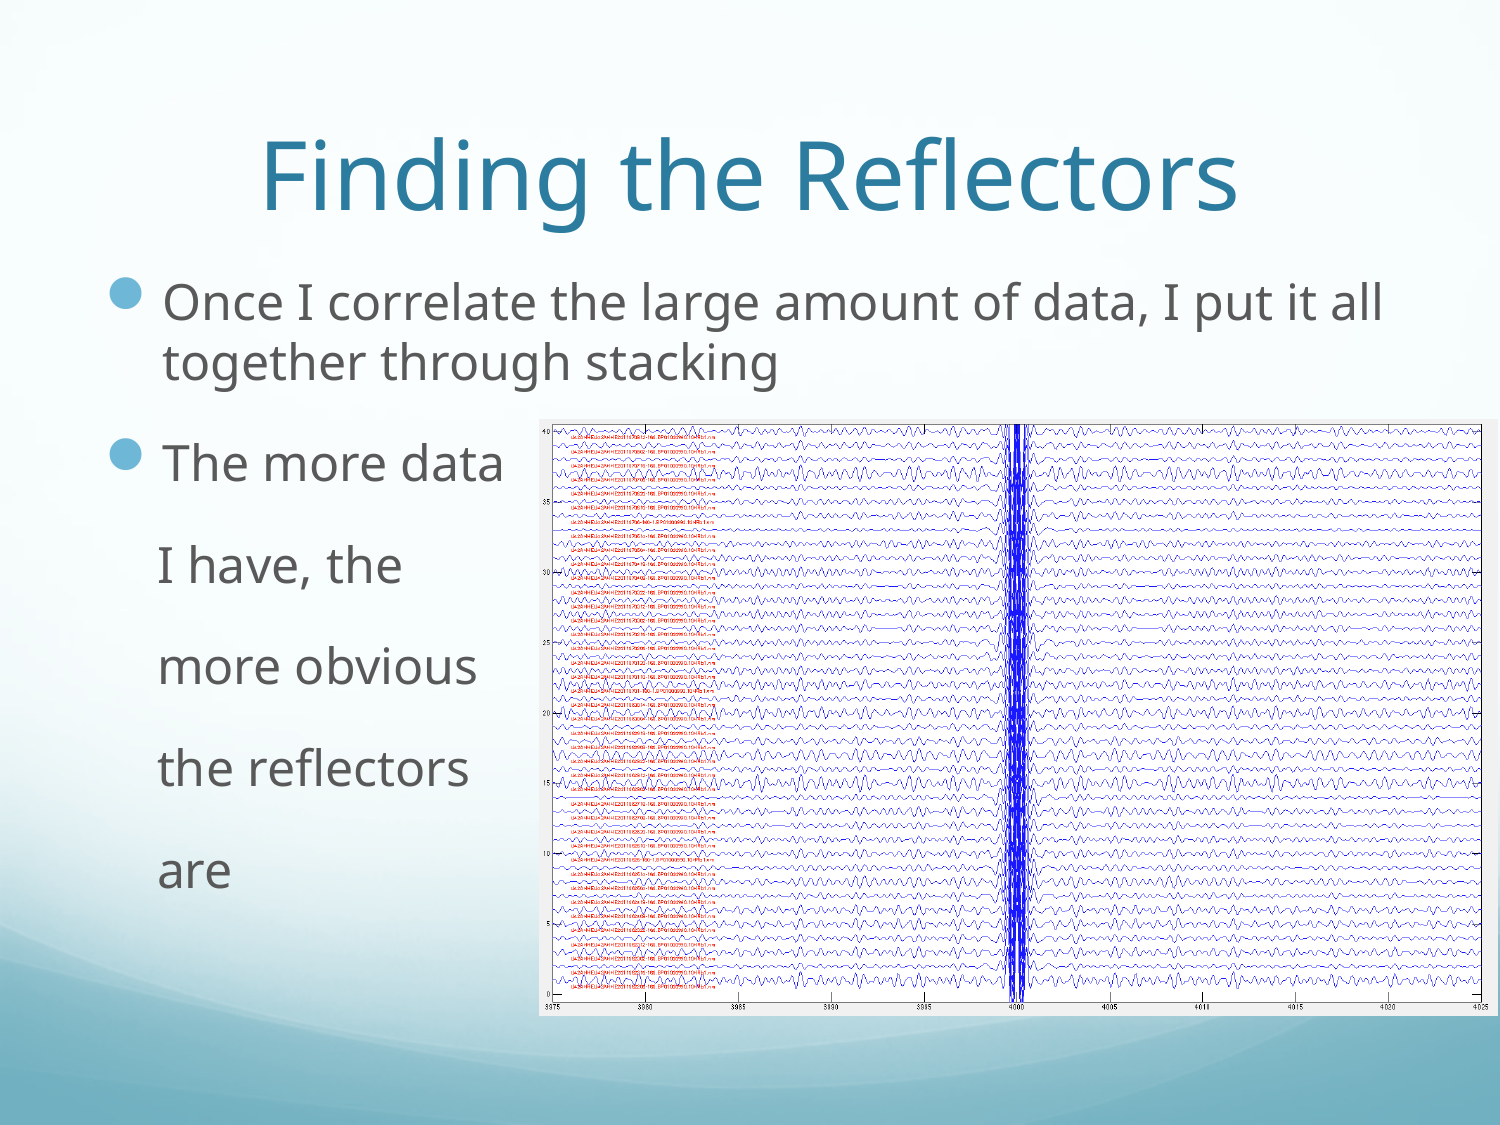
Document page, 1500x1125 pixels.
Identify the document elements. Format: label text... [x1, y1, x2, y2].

title Finding the Reflectors [90, 17, 1410, 237]
picture [538, 418, 1498, 1016]
list Once I correlate the large amount of data, I put it all together through stacking The more data I have, the more obvious the reflectors are [90, 262, 1410, 975]
